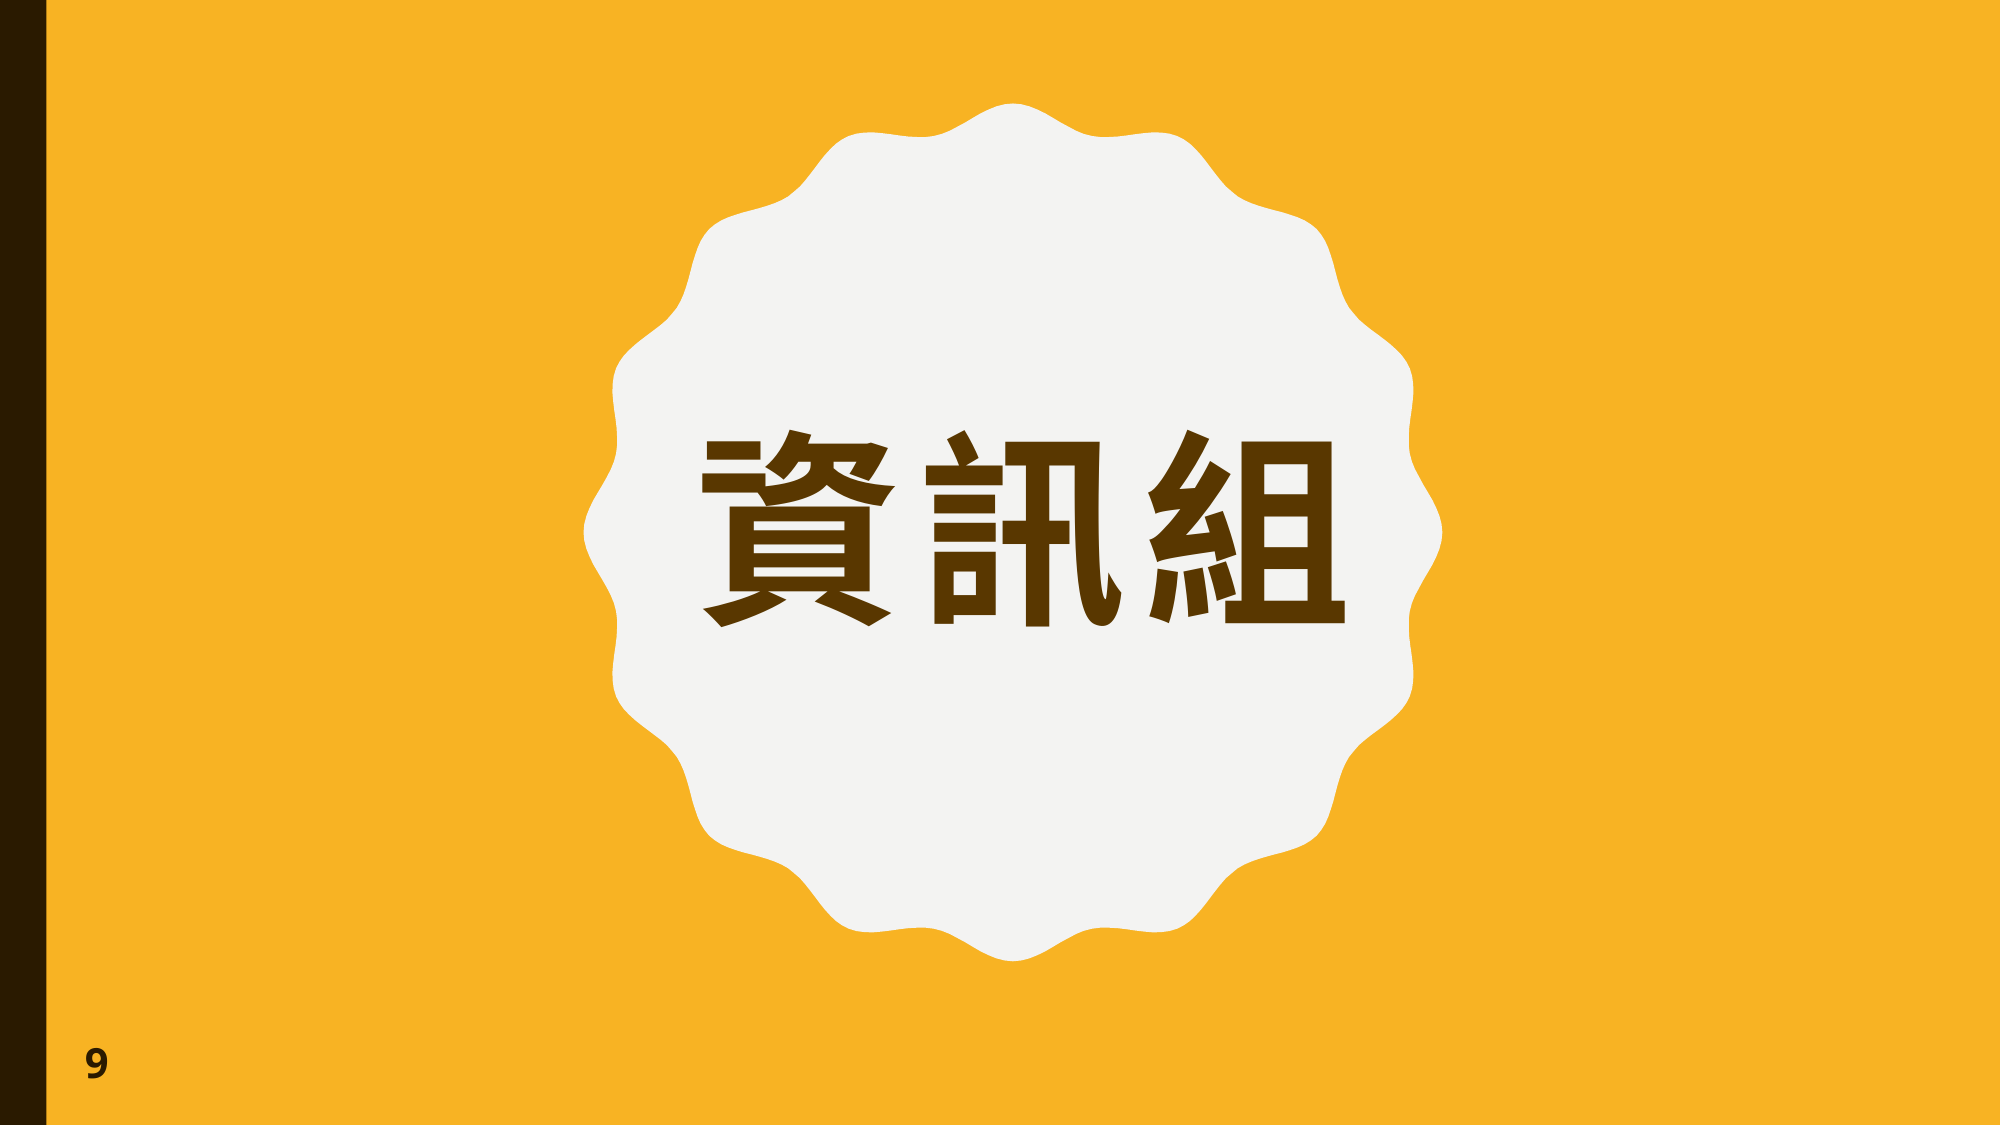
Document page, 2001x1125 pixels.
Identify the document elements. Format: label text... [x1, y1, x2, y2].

subtitle 9 [70, 1029, 1390, 1125]
title 資訊組 [176, 180, 1870, 902]
